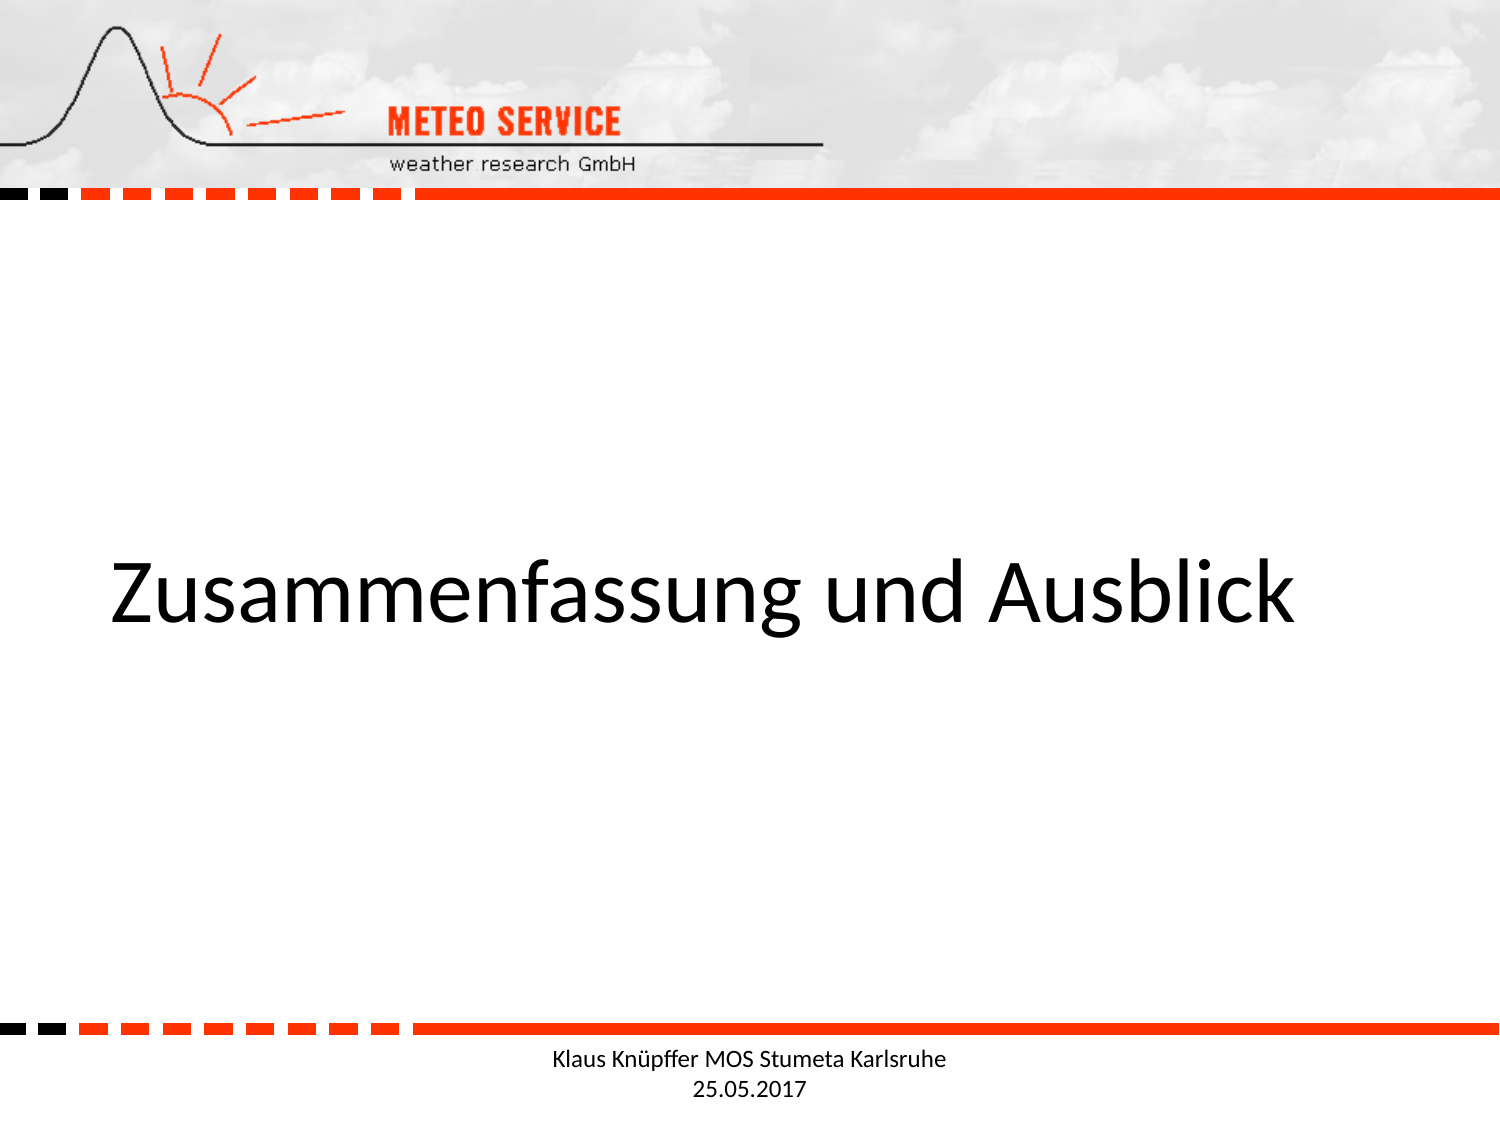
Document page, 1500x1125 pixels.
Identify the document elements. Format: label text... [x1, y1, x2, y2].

footer Klaus Knüpffer MOS Stumeta Karlsruhe 25.05.2017 [512, 1042, 988, 1103]
picture [0, 0, 1500, 200]
picture [0, 1023, 1499, 1035]
text_box Zusammenfassung und Ausblick [29, 491, 1380, 680]
